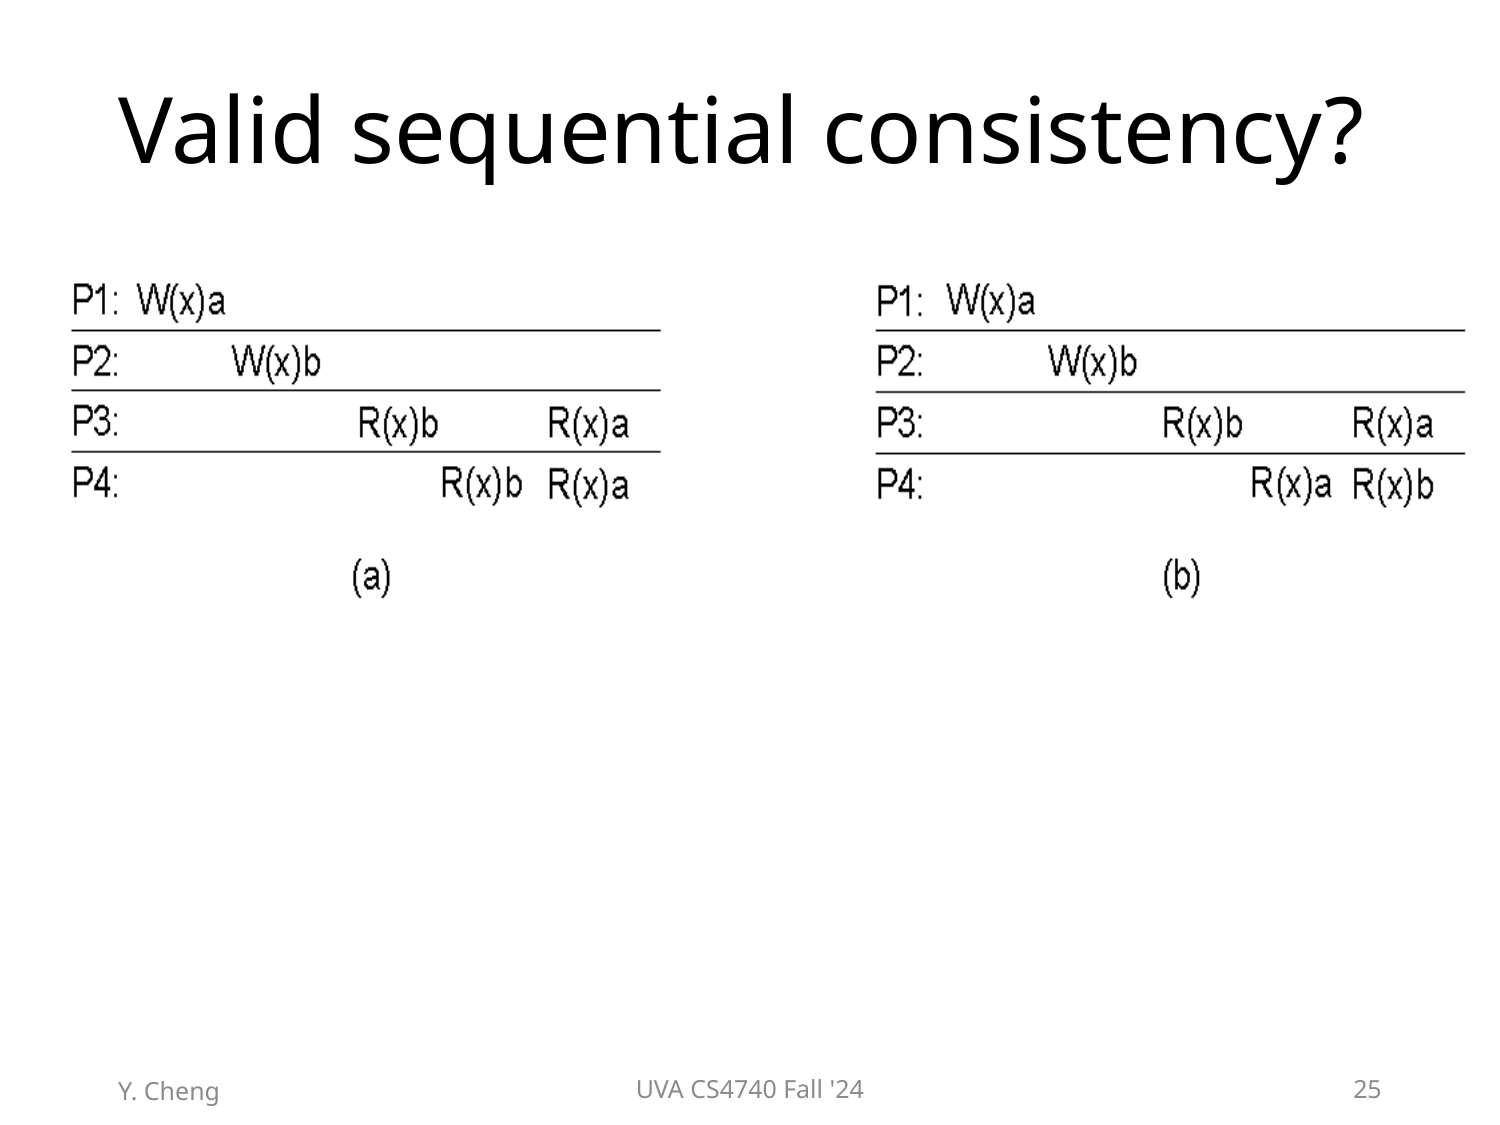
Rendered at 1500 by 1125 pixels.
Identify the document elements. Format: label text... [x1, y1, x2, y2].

picture [0, 213, 1500, 652]
slide_number 25 [1059, 1060, 1397, 1121]
title Valid sequential consistency? [103, 25, 1397, 213]
slide_number Y. Cheng [103, 1060, 441, 1121]
footer UVA CS4740 Fall '24 [496, 1060, 1004, 1121]
